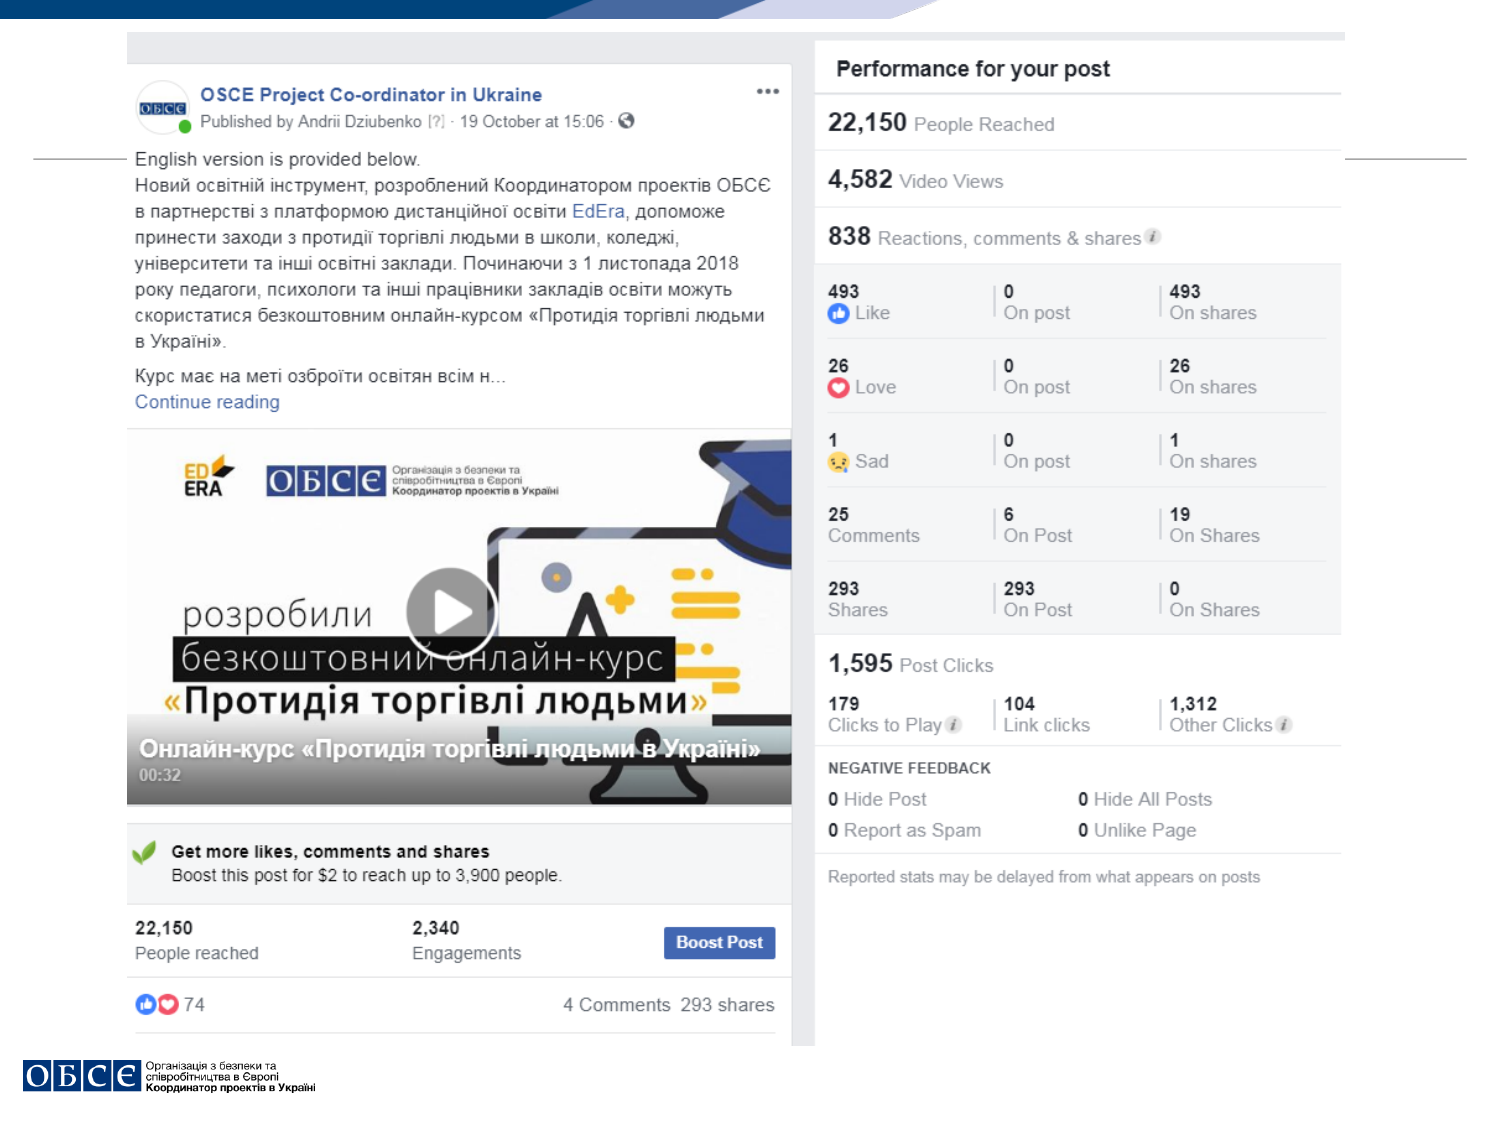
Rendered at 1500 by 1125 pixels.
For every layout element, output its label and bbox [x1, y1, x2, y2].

picture [23, 1060, 315, 1093]
picture [0, 0, 941, 19]
picture [127, 32, 1345, 1047]
